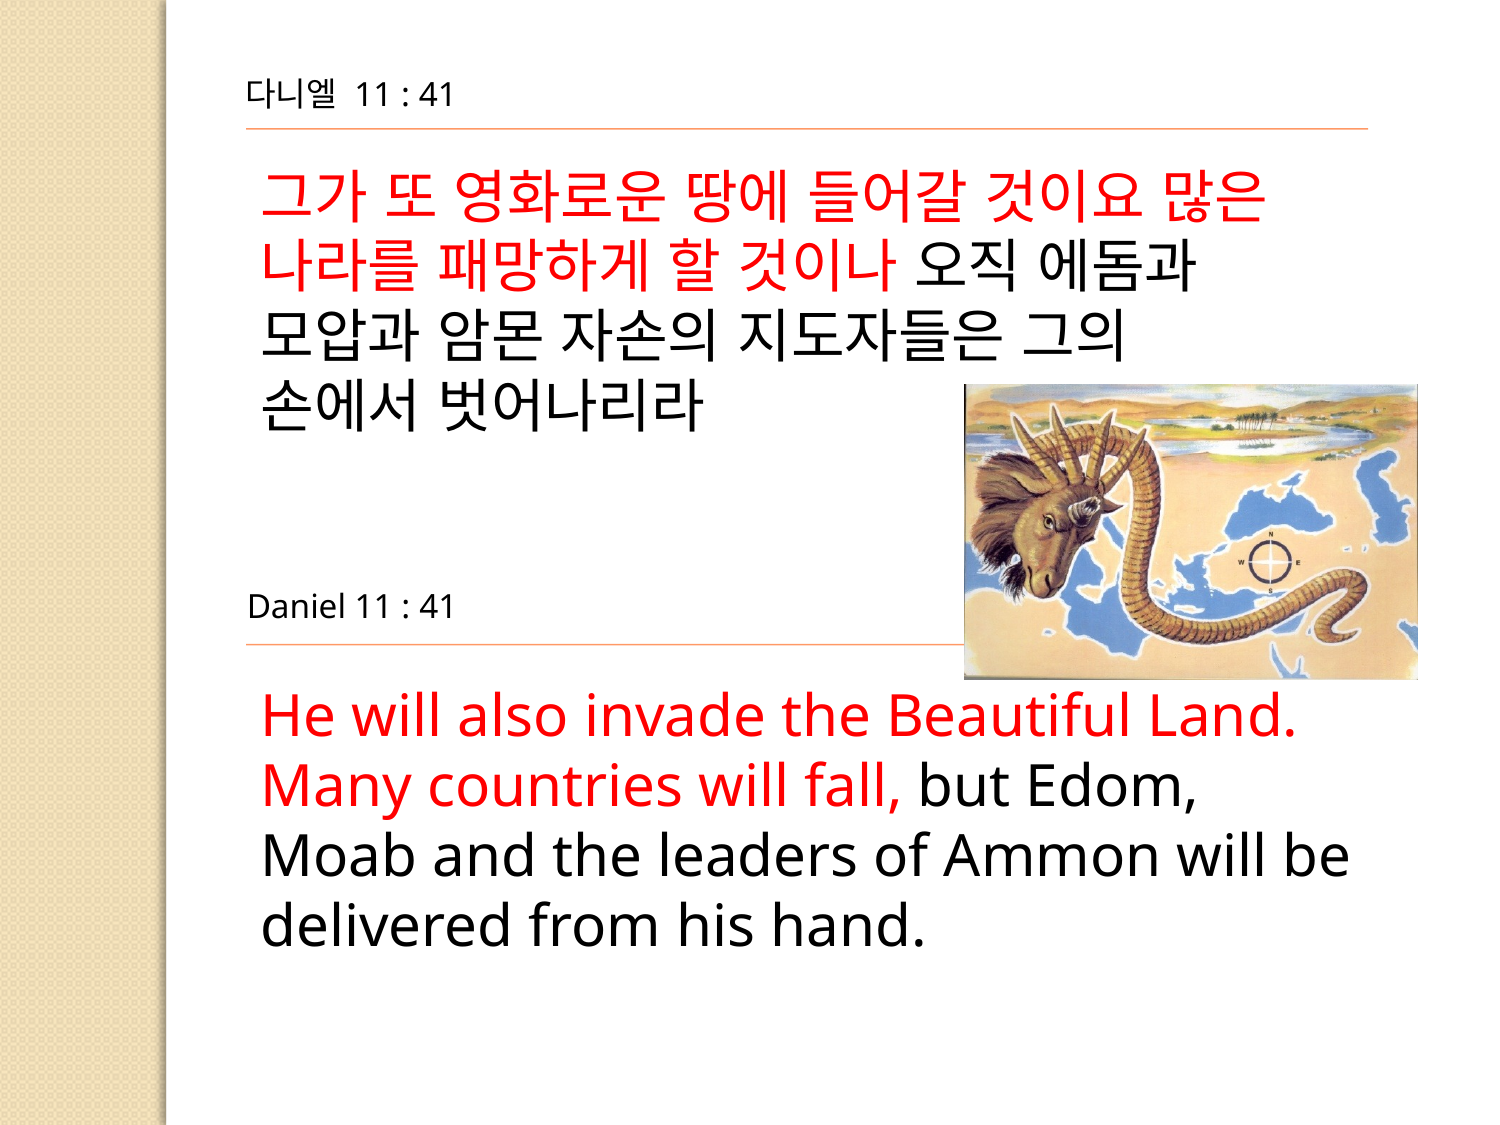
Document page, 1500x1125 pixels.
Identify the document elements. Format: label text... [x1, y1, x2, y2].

text_box 그가 또 영화로운 땅에 들어갈 것이요 많은 나라를 패망하게 할 것이나 오직 에돔과 모압과 암몬 자손의 지도자들은 그의 손에서 벗어나리라 [246, 152, 1371, 447]
text_box 다니엘 11 : 41 [230, 66, 586, 166]
text_box He will also invade the Beautiful Land. Many countries will fall, but Edom, Moab and the leaders of Ammon will be delivered from his hand. [246, 670, 1371, 966]
picture [964, 384, 1419, 680]
text_box Daniel 11 : 41 [232, 577, 633, 638]
